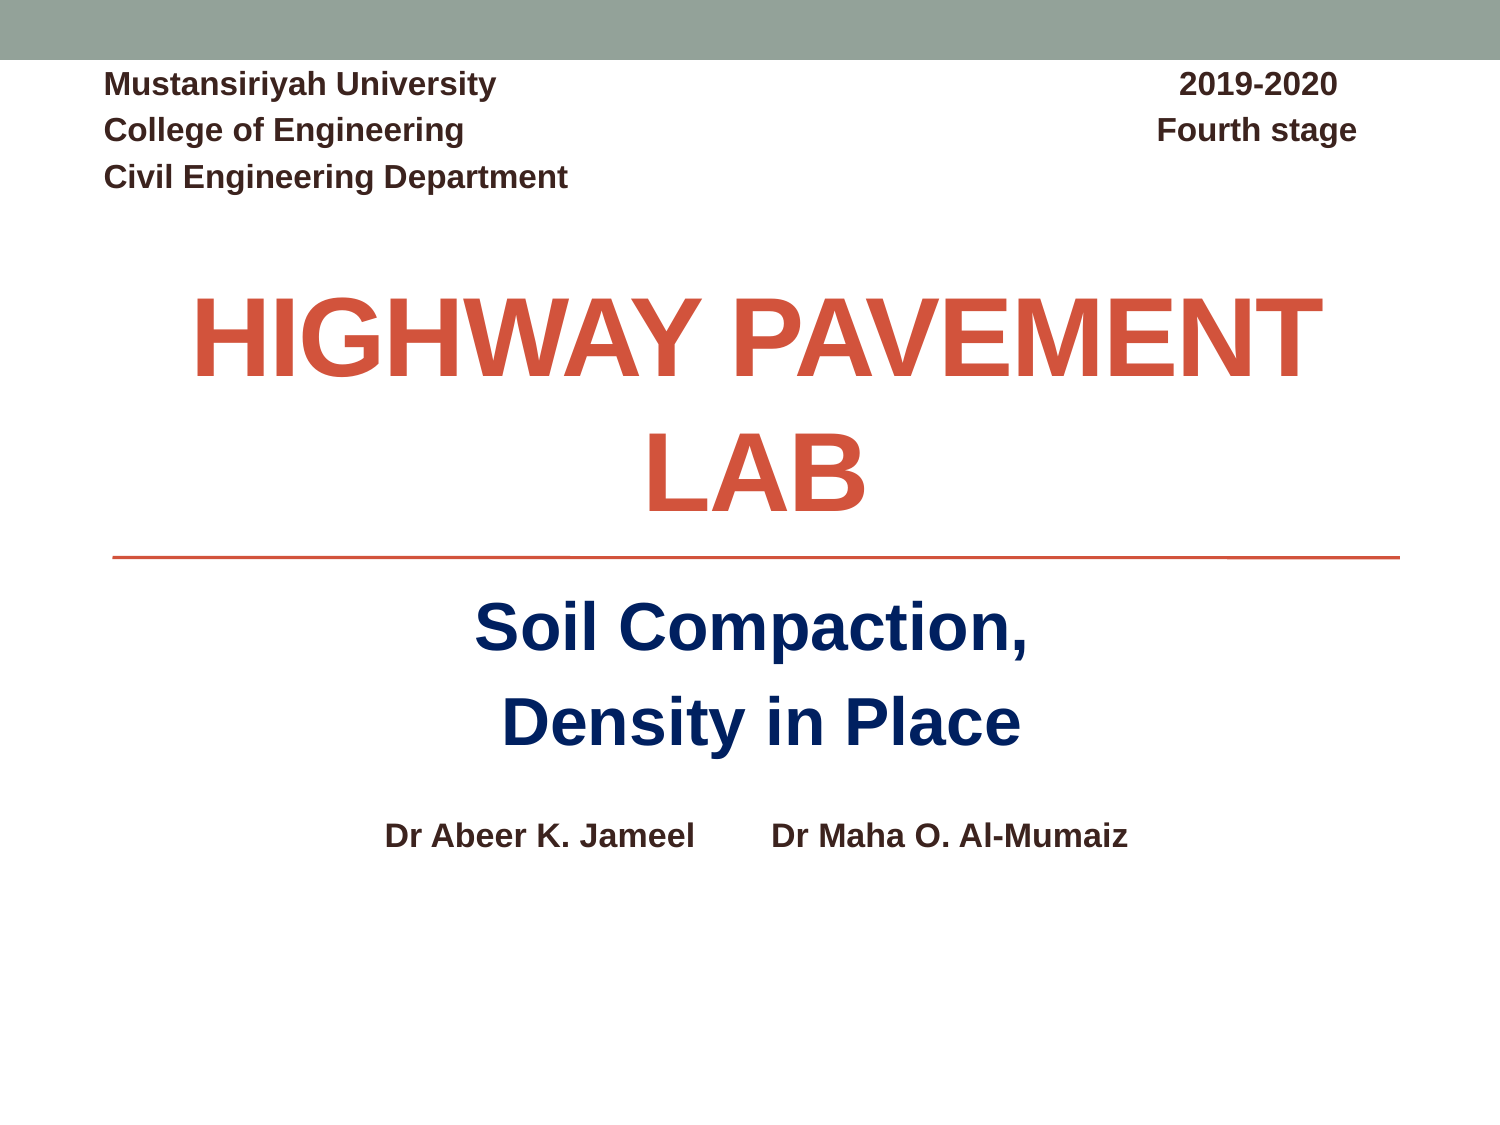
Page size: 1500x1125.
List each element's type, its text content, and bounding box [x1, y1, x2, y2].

subtitle Soil Compaction, Density in Place Dr Abeer K. Jameel Dr Maha O. Al-Mumaiz [112, 575, 1412, 863]
title Highway pavement lab [112, 224, 1400, 542]
text_box Mustansiriyah University 2019-2020 College of Engineering Fourth stage Civil Engineering Department [88, 54, 1388, 342]
